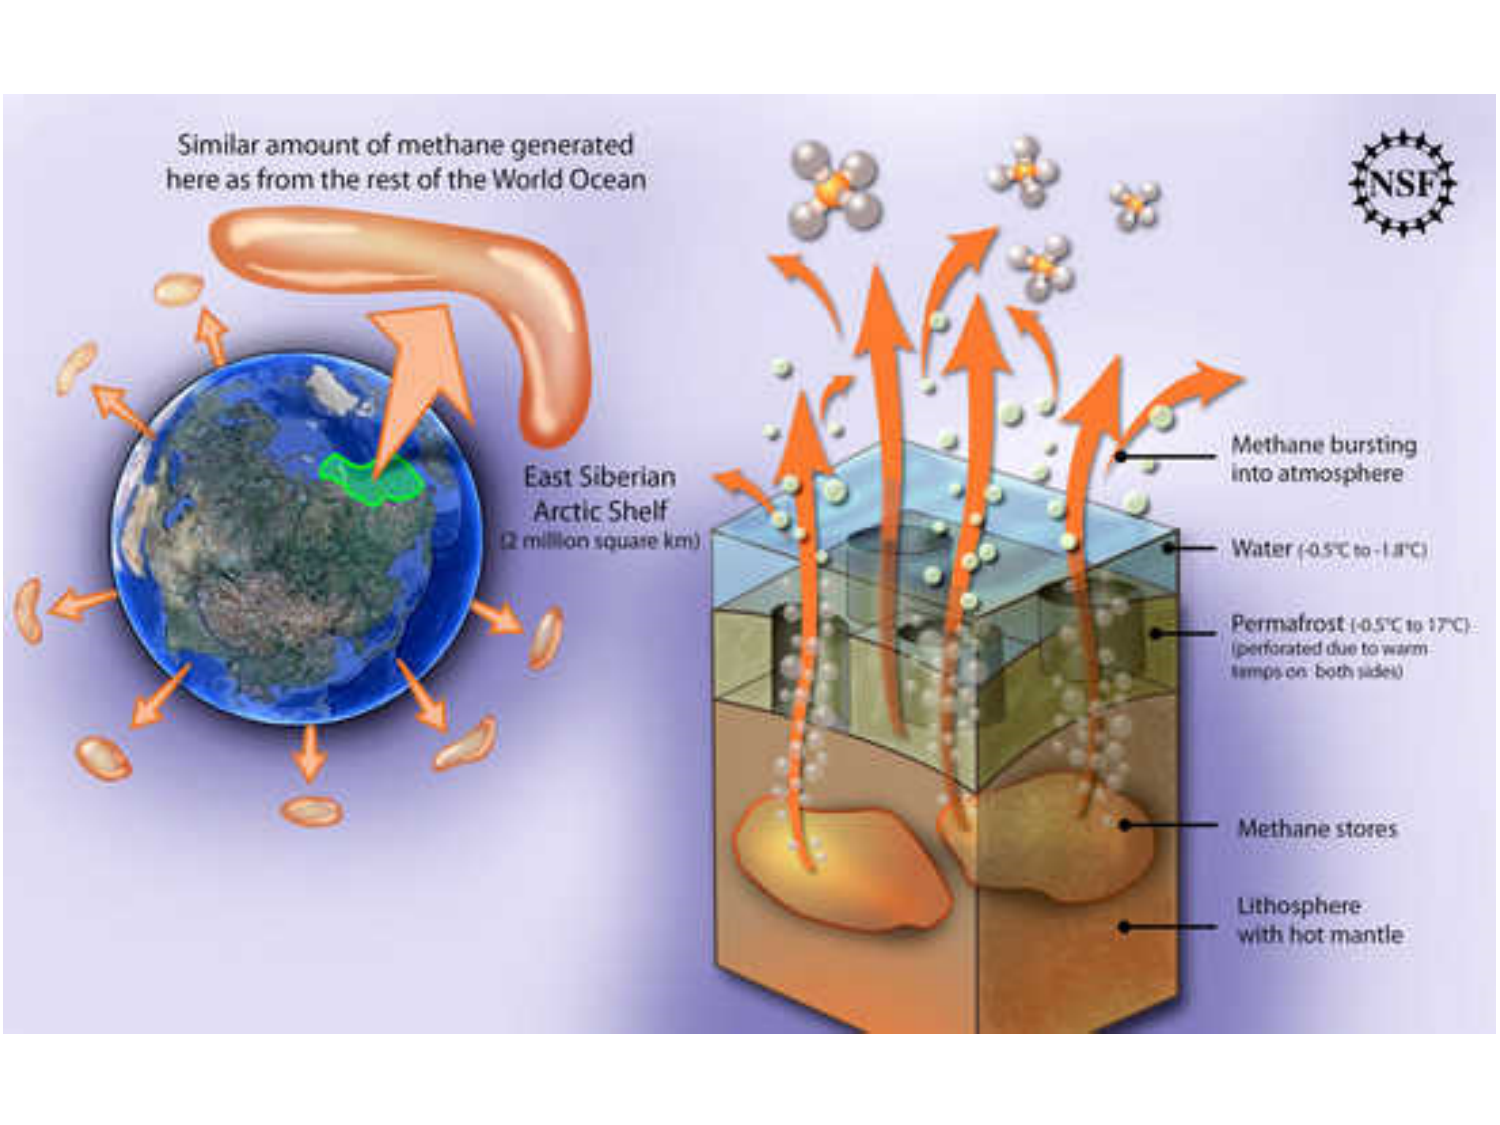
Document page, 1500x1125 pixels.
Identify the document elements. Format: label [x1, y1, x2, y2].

picture [3, 93, 1496, 1034]
